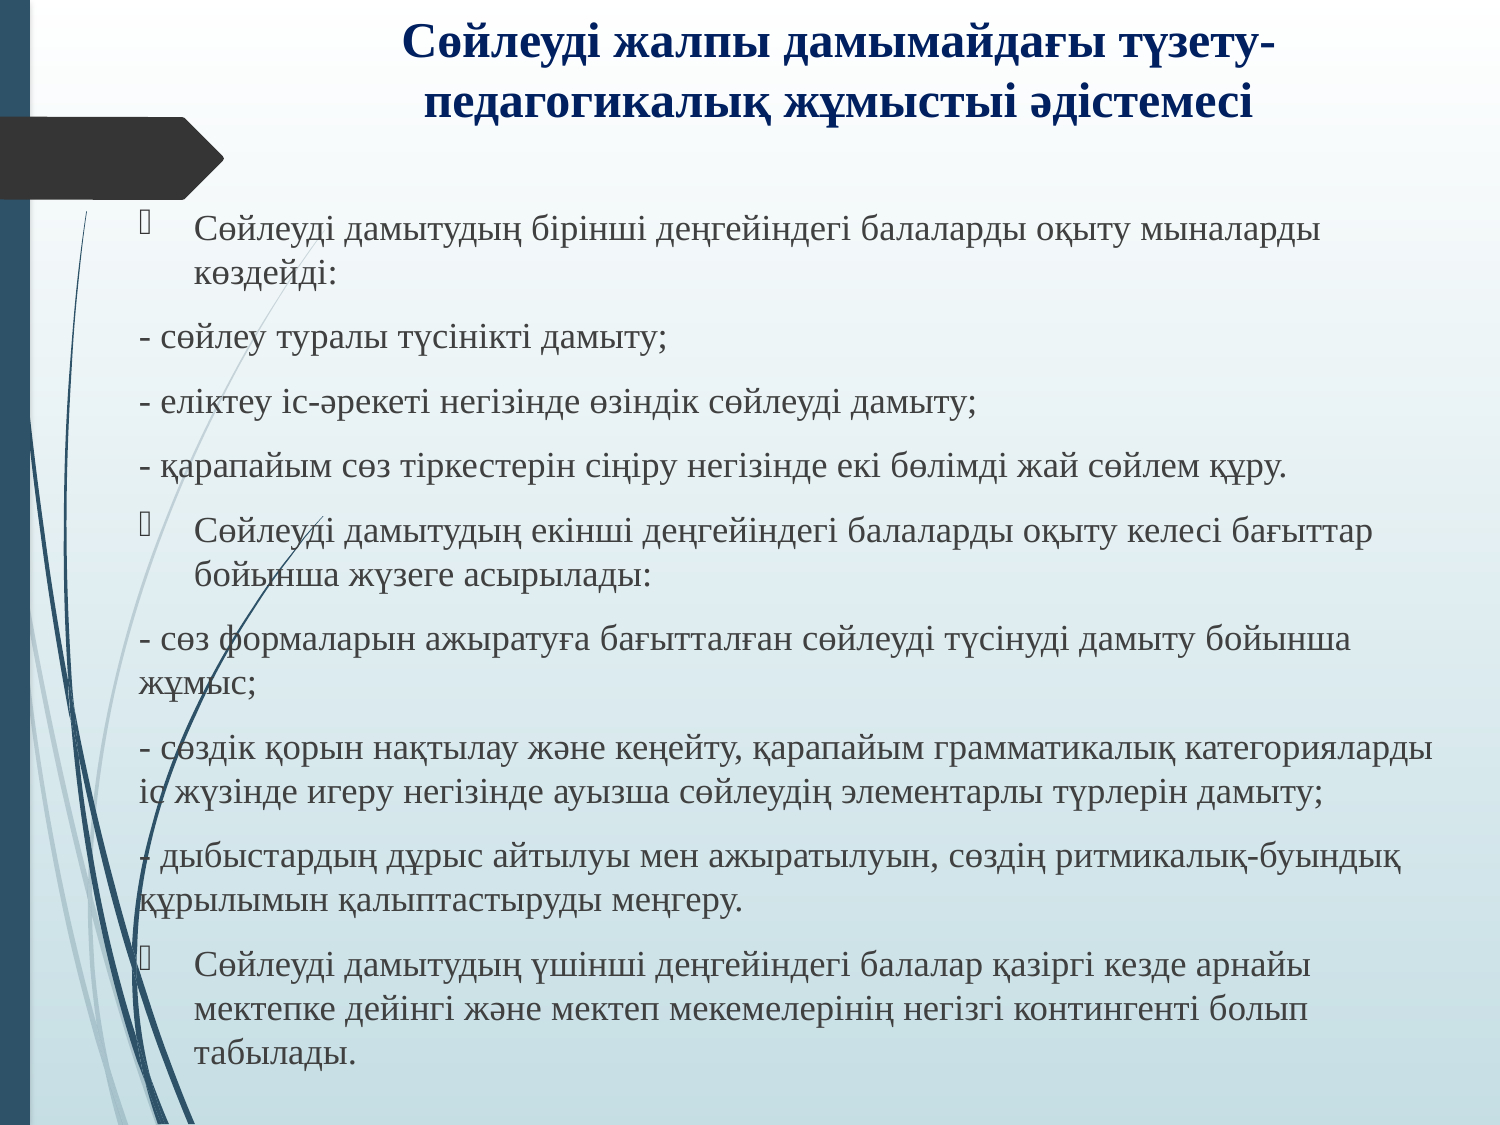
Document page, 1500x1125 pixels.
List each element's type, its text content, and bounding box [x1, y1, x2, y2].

title Сөйлеуді жалпы дамымайдағы түзету-педагогикалық жұмыстыі әдістемесі [218, 0, 1460, 196]
list Сөйлеуді дамытудың бірінші деңгейіндегі балаларды оқыту мыналарды көздейді: - сөйлеу туралы түсінікті дамыту; - еліктеу іс-әрекеті негізінде өзіндік сөйлеуді дамыту; - қарапайым сөз тіркестерін сіңіру негізінде екі бөлімді жай сөйлем құру. Сөйлеуді дамытудың екінші деңгейіндегі балаларды оқыту келесі бағыттар бойынша жүзеге асырылады: - сөз формаларын ажыратуға бағытталған сөйлеуді түсінуді дамыту бойынша жұмыс; - сөздік қорын нақтылау және кеңейту, қарапайым грамматикалық категорияларды іс жүзінде игеру негізінде ауызша сөйлеудің элементарлы түрлерін дамыту; - дыбыстардың дұрыс айтылуы мен ажыратылуын, сөздің ритмикалық-буындық құрылымын қалыптастыруды меңгеру. Сөйлеуді дамытудың үшінші деңгейіндегі балалар қазіргі кезде арнайы мектепке дейінгі және мектеп мекемелерінің негізгі контингенті болып табылады. [123, 196, 1460, 1094]
